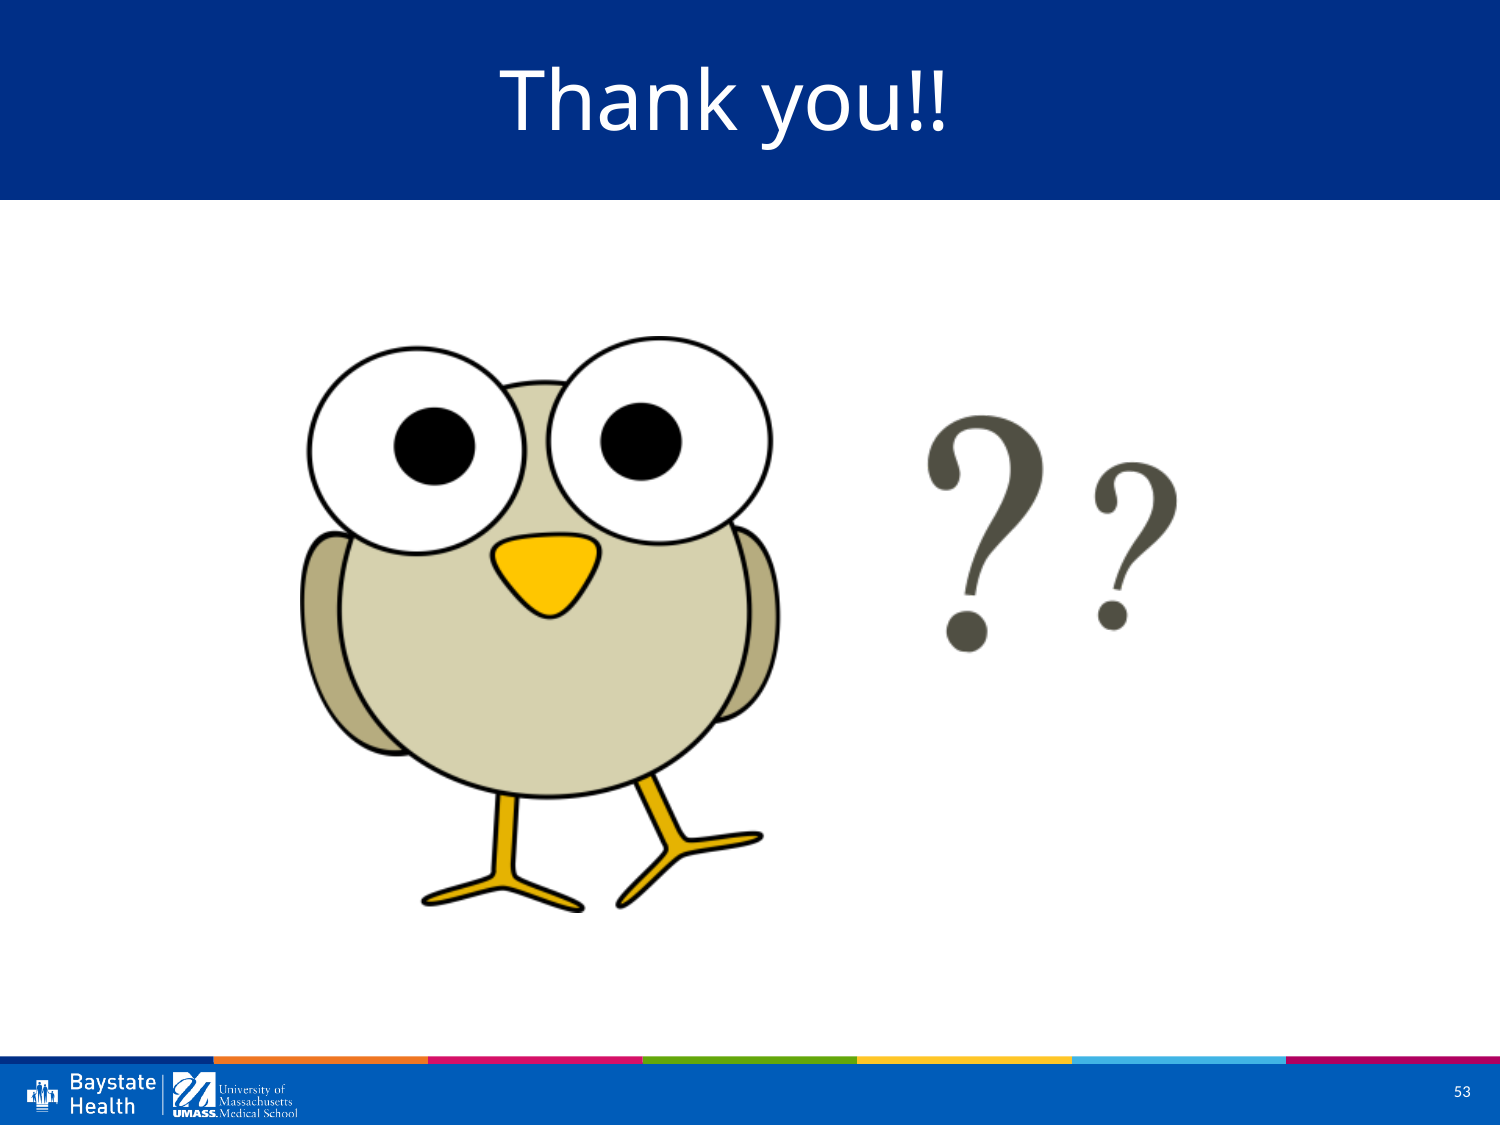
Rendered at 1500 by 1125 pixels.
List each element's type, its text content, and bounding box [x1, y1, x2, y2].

slide_number 53 [1425, 1070, 1500, 1109]
title Thank you!! [50, 20, 1400, 175]
picture [299, 335, 1183, 913]
picture [26, 1071, 298, 1118]
